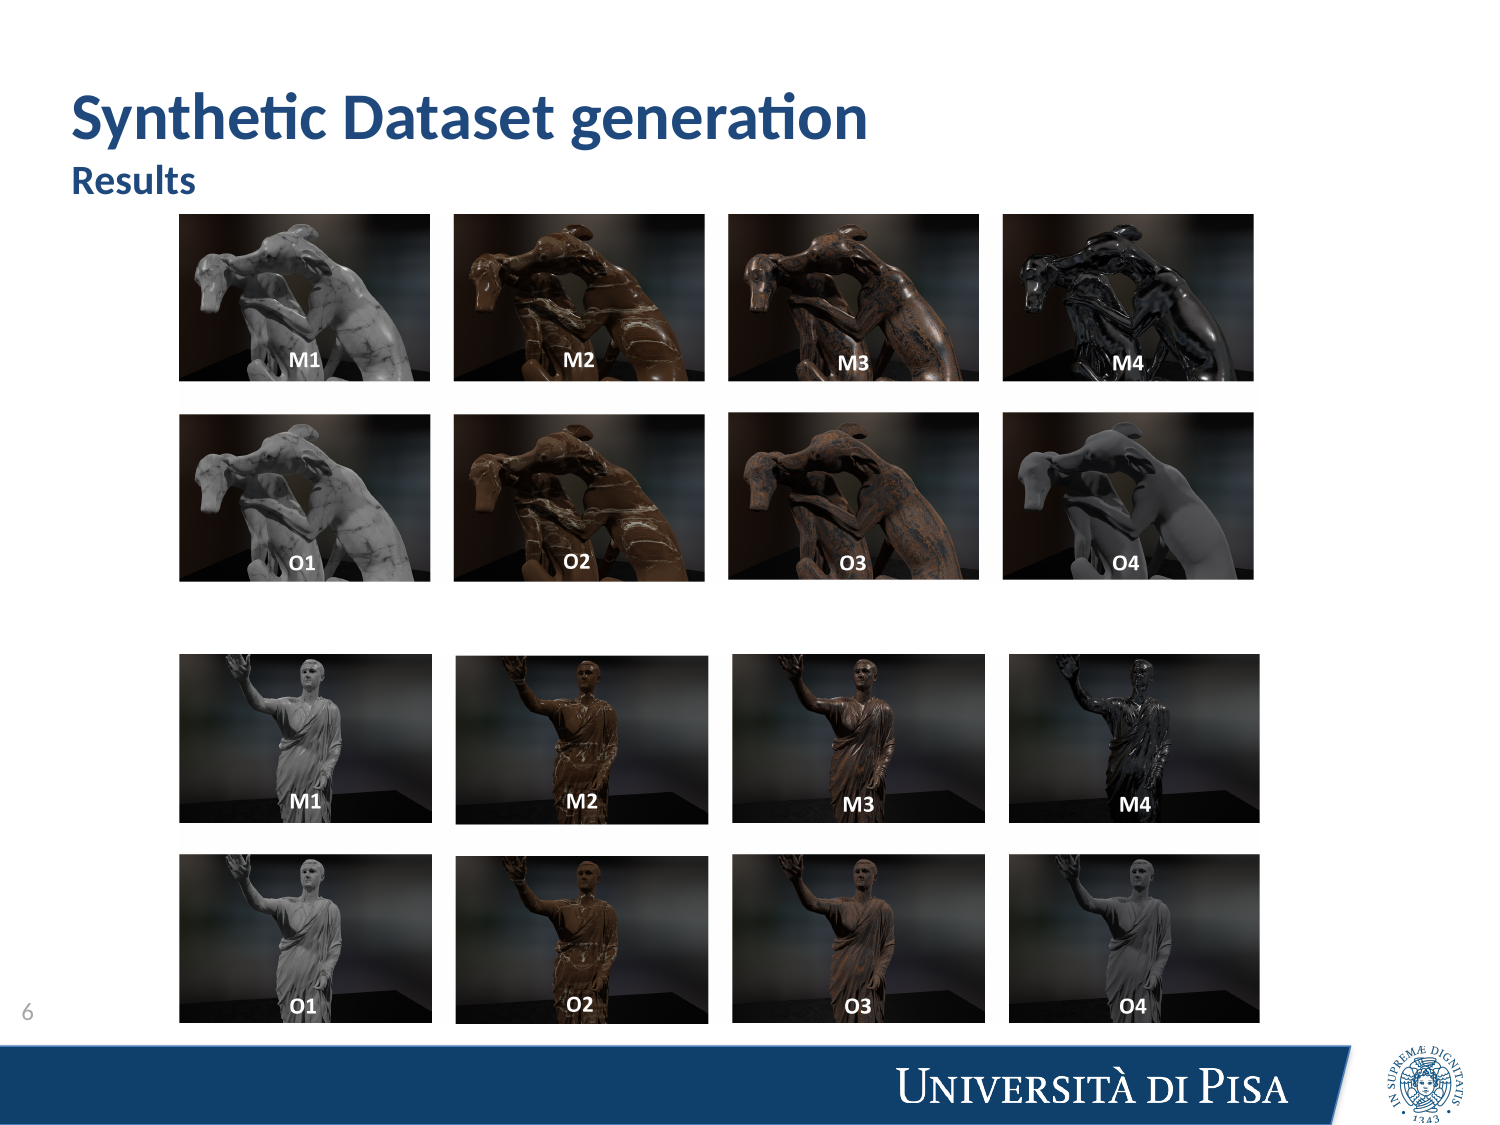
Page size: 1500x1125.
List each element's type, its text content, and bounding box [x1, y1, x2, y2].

picture [178, 213, 1260, 583]
picture [1387, 1045, 1464, 1124]
picture [895, 1066, 1289, 1104]
text_box Synthetic Dataset generation Results [56, 65, 1351, 211]
text_box [0, 1045, 1352, 1125]
picture [178, 653, 1260, 1025]
text_box 6 [6, 988, 50, 1034]
